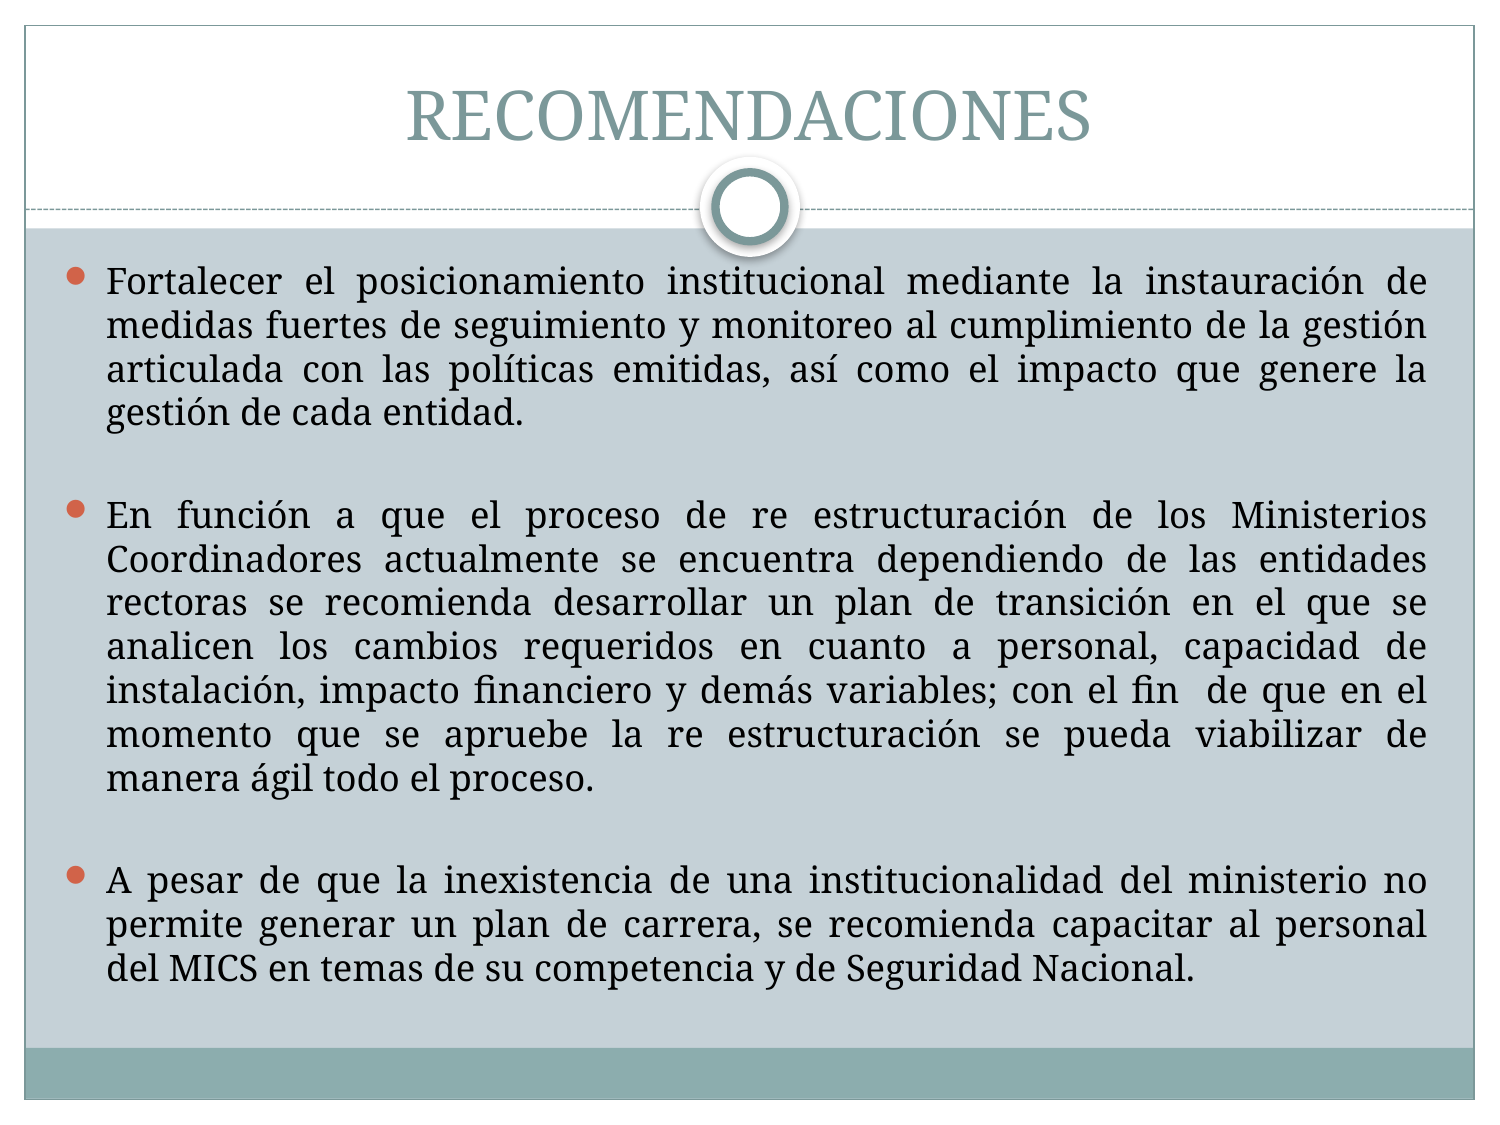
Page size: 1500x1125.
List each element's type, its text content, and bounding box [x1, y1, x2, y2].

list Fortalecer el posicionamiento institucional mediante la instauración de medidas fuertes de seguimiento y monitoreo al cumplimiento de la gestión articulada con las políticas emitidas, así como el impacto que genere la gestión de cada entidad. En función a que el proceso de re estructuración de los Ministerios Coordinadores actualmente se encuentra dependiendo de las entidades rectoras se recomienda desarrollar un plan de transición en el que se analicen los cambios requeridos en cuanto a personal, capacidad de instalación, impacto financiero y demás variables; con el fin de que en el momento que se apruebe la re estructuración se pueda viabilizar de manera ágil todo el proceso. A pesar de que la inexistencia de una institucionalidad del ministerio no permite generar un plan de carrera, se recomienda capacitar al personal del MICS en temas de su competencia y de Seguridad Nacional. [49, 250, 1445, 1001]
title RECOMENDACIONES [49, 37, 1450, 162]
